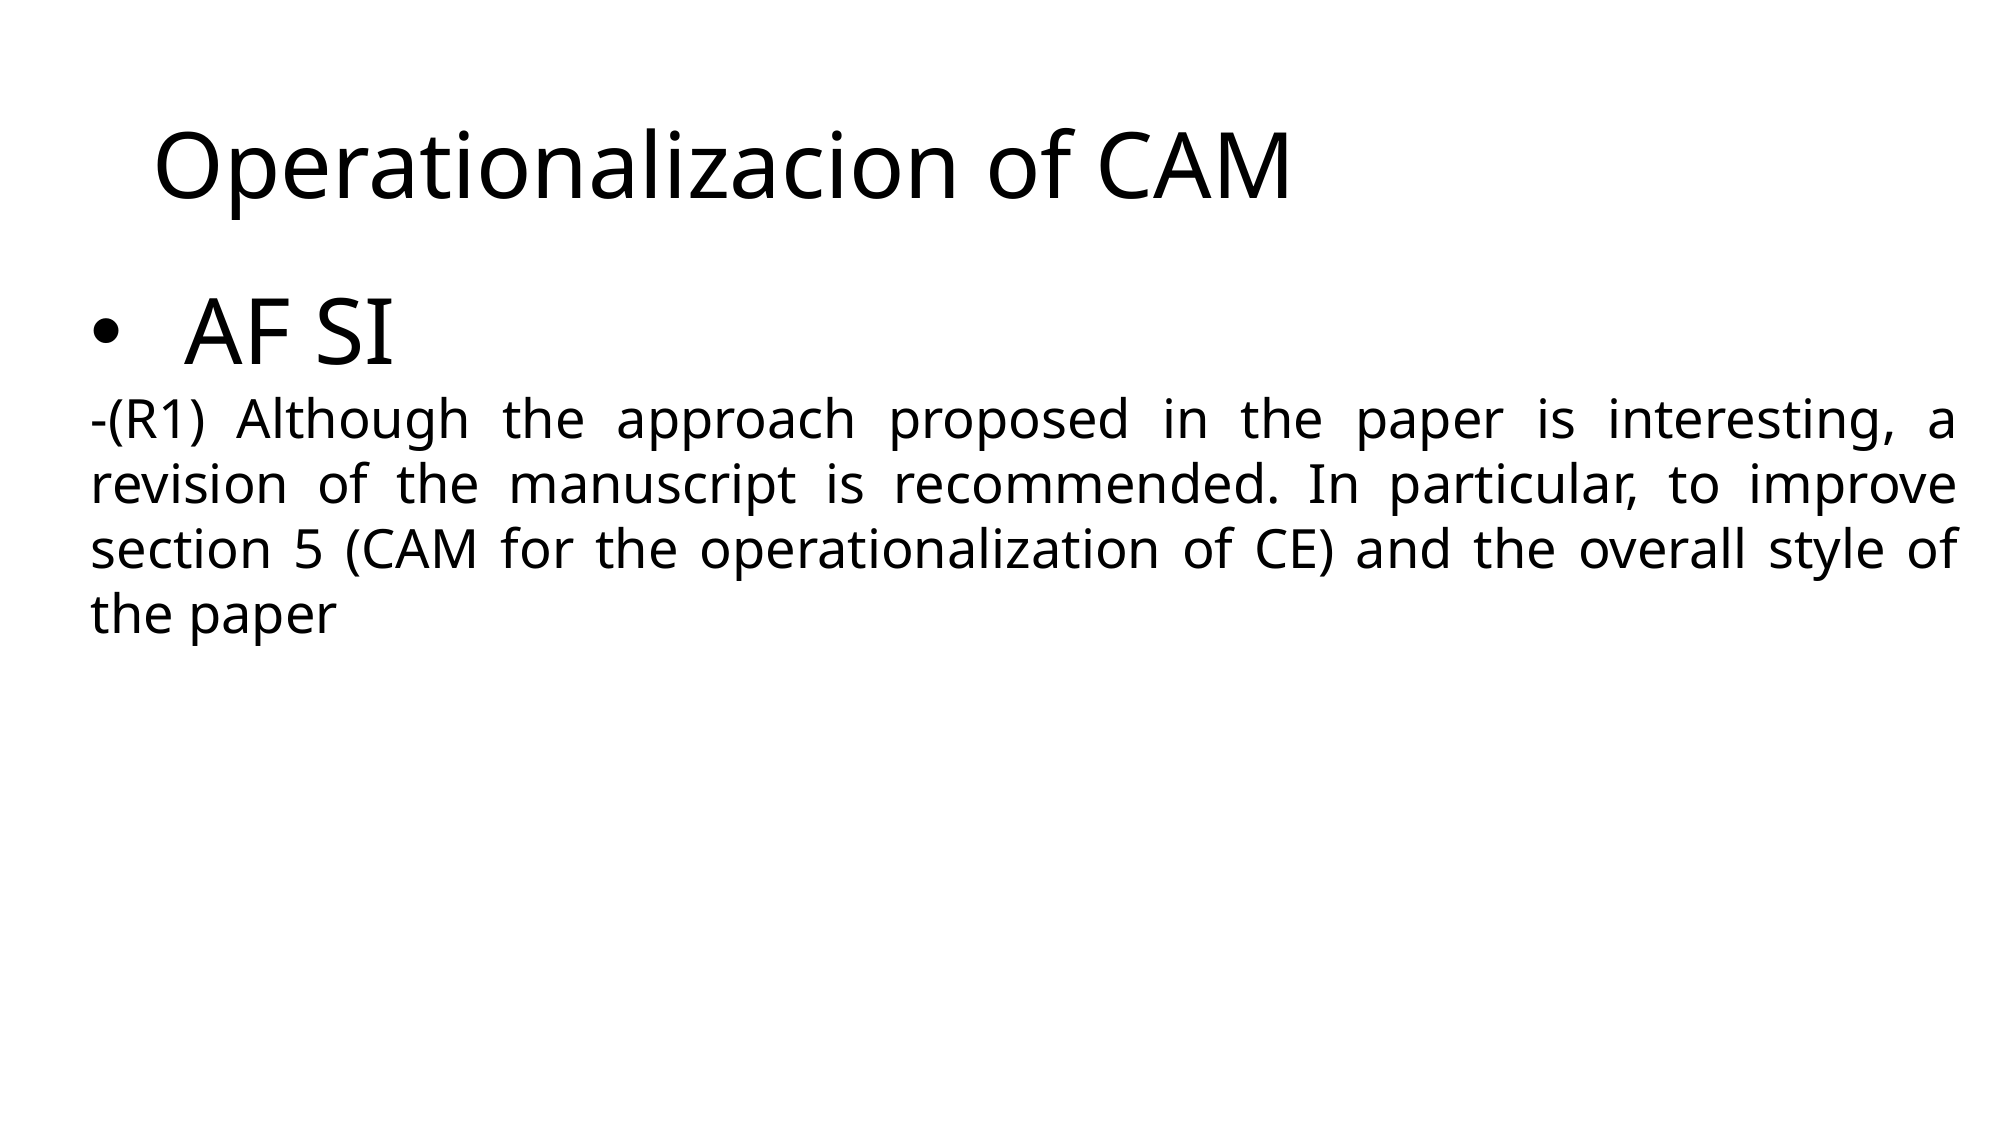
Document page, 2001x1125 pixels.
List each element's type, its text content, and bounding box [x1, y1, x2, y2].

title Operationalizacion of CAM [137, 59, 1863, 269]
text_box AF SI -(R1) Although the approach proposed in the paper is interesting, a revision of the manuscript is recommended. In particular, to improve section 5 (CAM for the operationalization of CE) and the overall style of the paper [75, 269, 1976, 870]
